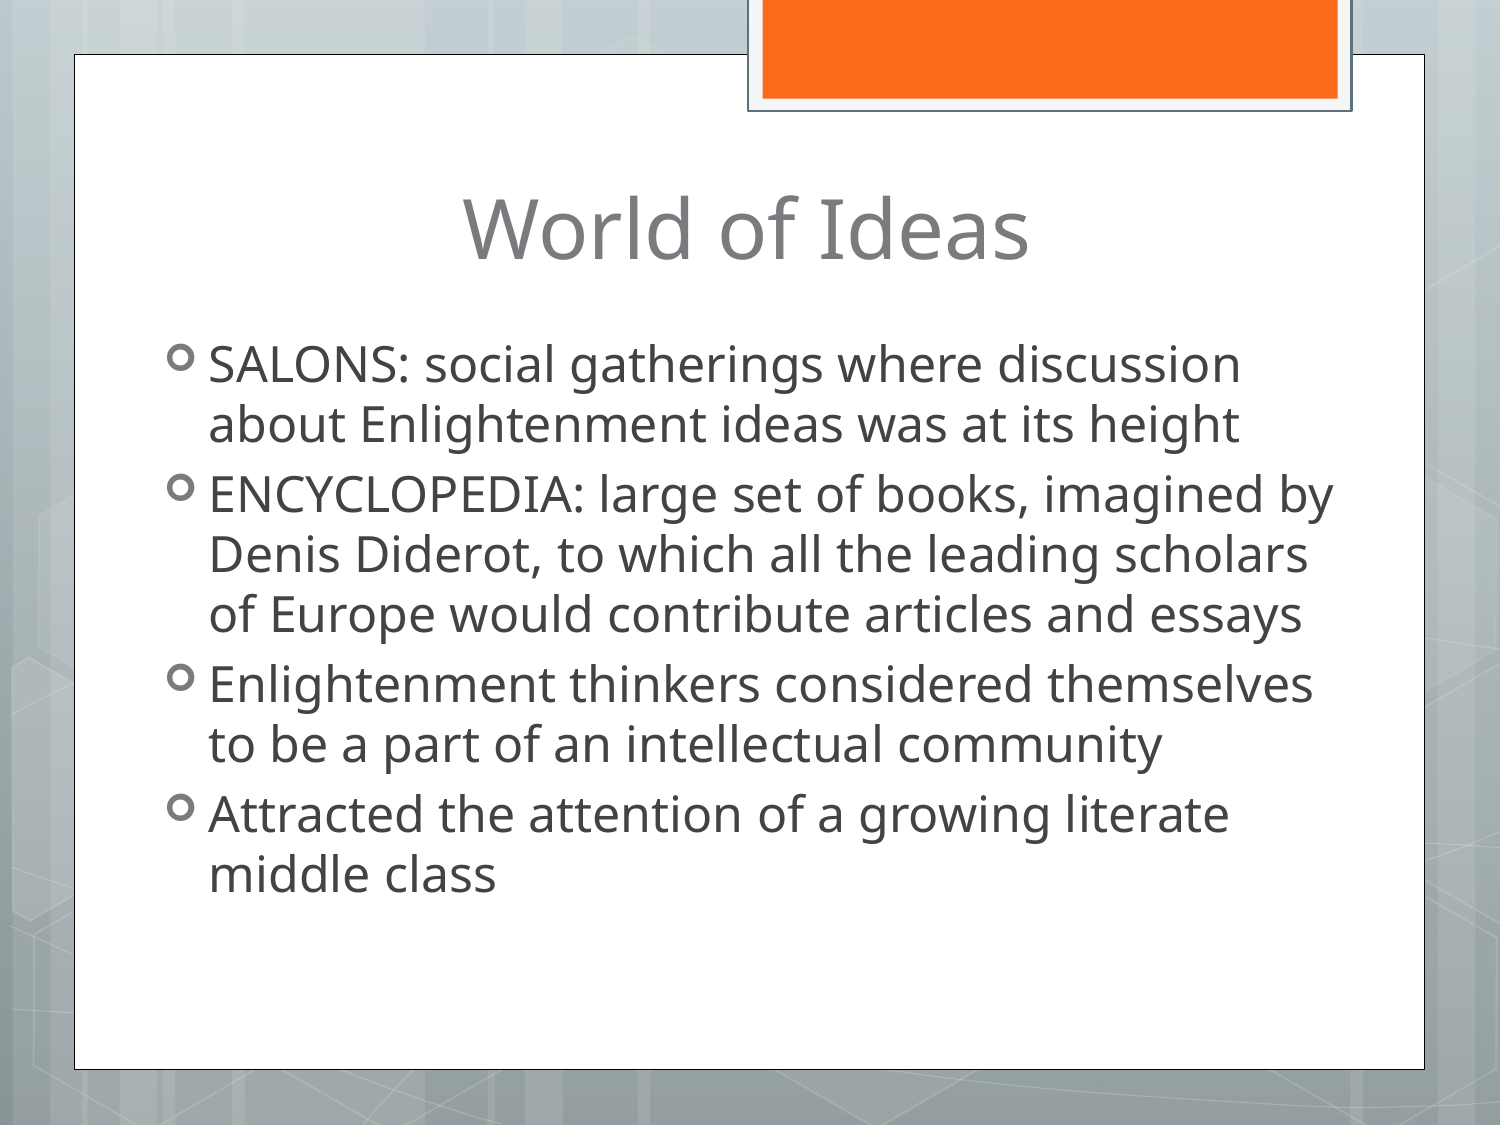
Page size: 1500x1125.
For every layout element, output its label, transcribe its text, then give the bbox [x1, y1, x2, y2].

list SALONS: social gatherings where discussion about Enlightenment ideas was at its height ENCYCLOPEDIA: large set of books, imagined by Denis Diderot, to which all the leading scholars of Europe would contribute articles and essays Enlightenment thinkers considered themselves to be a part of an intellectual community Attracted the attention of a growing literate middle class [137, 324, 1363, 1025]
title World of Ideas [171, 168, 1324, 300]
